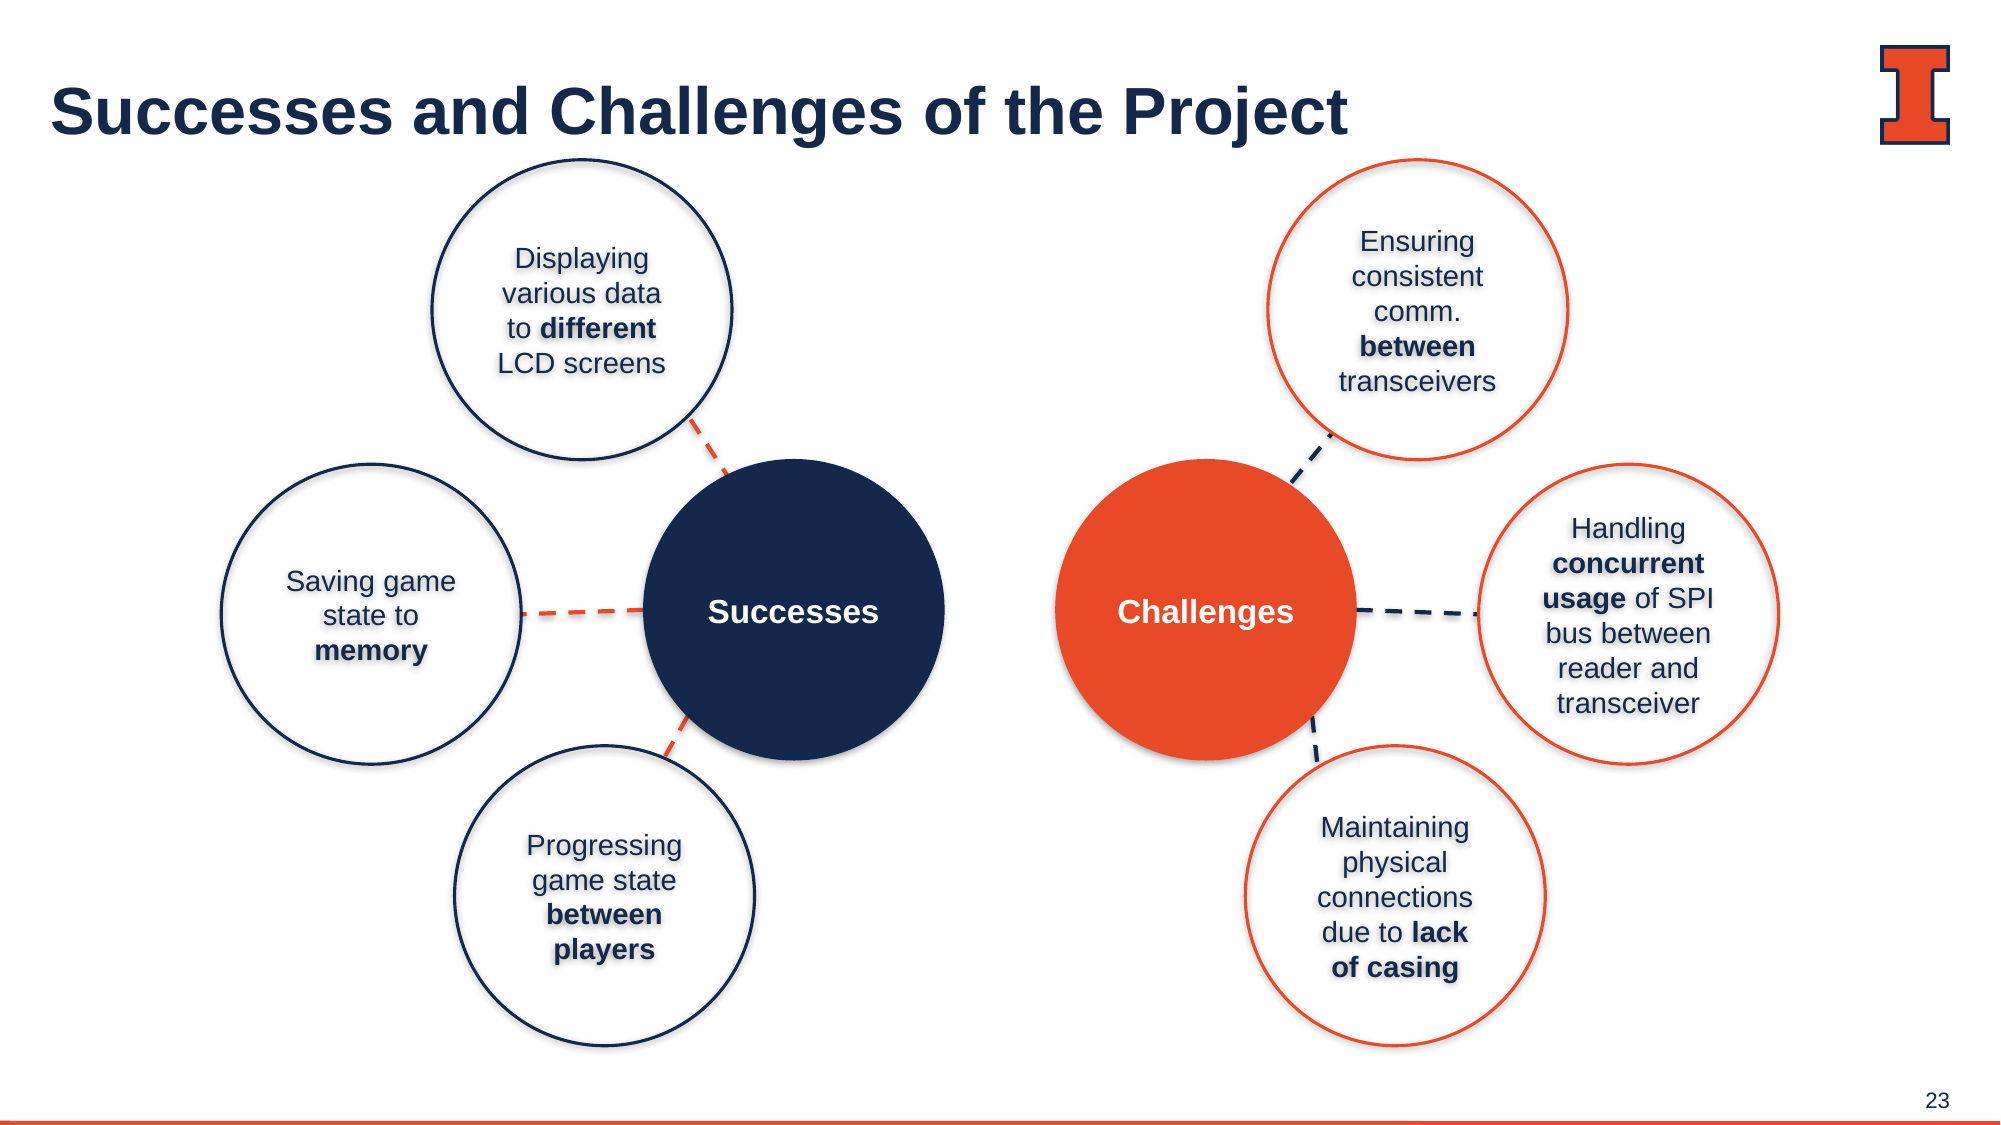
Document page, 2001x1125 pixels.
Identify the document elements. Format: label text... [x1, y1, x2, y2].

title Successes and Challenges of the Project [50, 77, 1726, 213]
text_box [1311, 715, 1318, 765]
text_box Saving game state to memory [220, 463, 522, 765]
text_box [662, 715, 689, 760]
text_box Handling concurrent usage of SPI bus between reader and transceiver [1477, 463, 1780, 765]
text_box Maintaining physical connections due to lack of casing [1244, 744, 1547, 1047]
text_box Displaying various data to different LCD screens [431, 158, 733, 461]
text_box Successes [643, 458, 945, 761]
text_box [1291, 432, 1333, 483]
text_box Ensuring consistent comm. between transceivers [1267, 158, 1569, 461]
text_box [521, 609, 645, 615]
picture [1880, 45, 1950, 145]
text_box Progressing game state between players [453, 744, 756, 1047]
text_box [1355, 609, 1479, 615]
slide_number 23 [1500, 1079, 1950, 1120]
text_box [687, 415, 733, 483]
text_box Challenges [1055, 458, 1357, 761]
